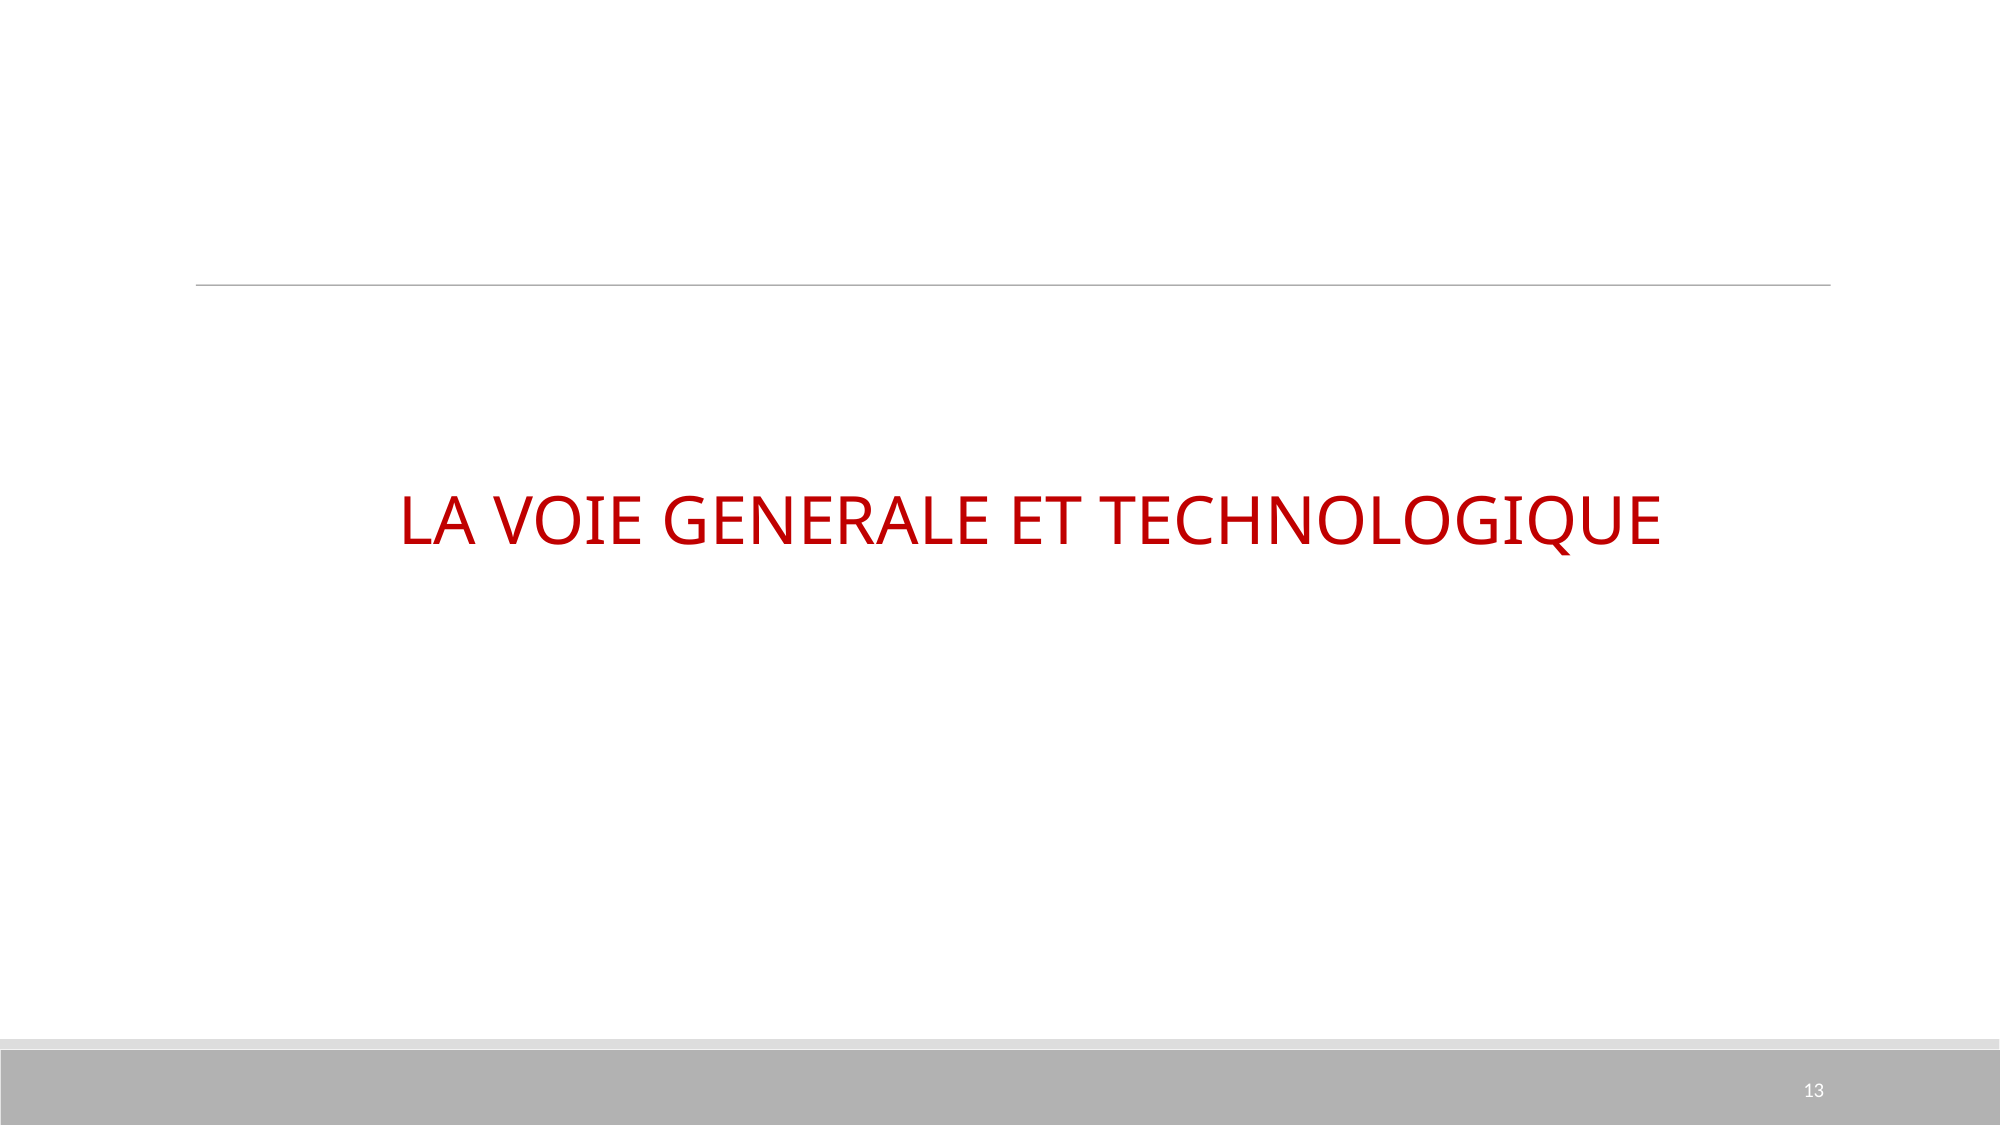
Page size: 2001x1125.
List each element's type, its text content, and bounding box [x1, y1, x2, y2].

slide_number 11 [1624, 1059, 1840, 1120]
text_box LA VOIE GENERALE ET TECHNOLOGIQUE [202, 470, 1861, 566]
